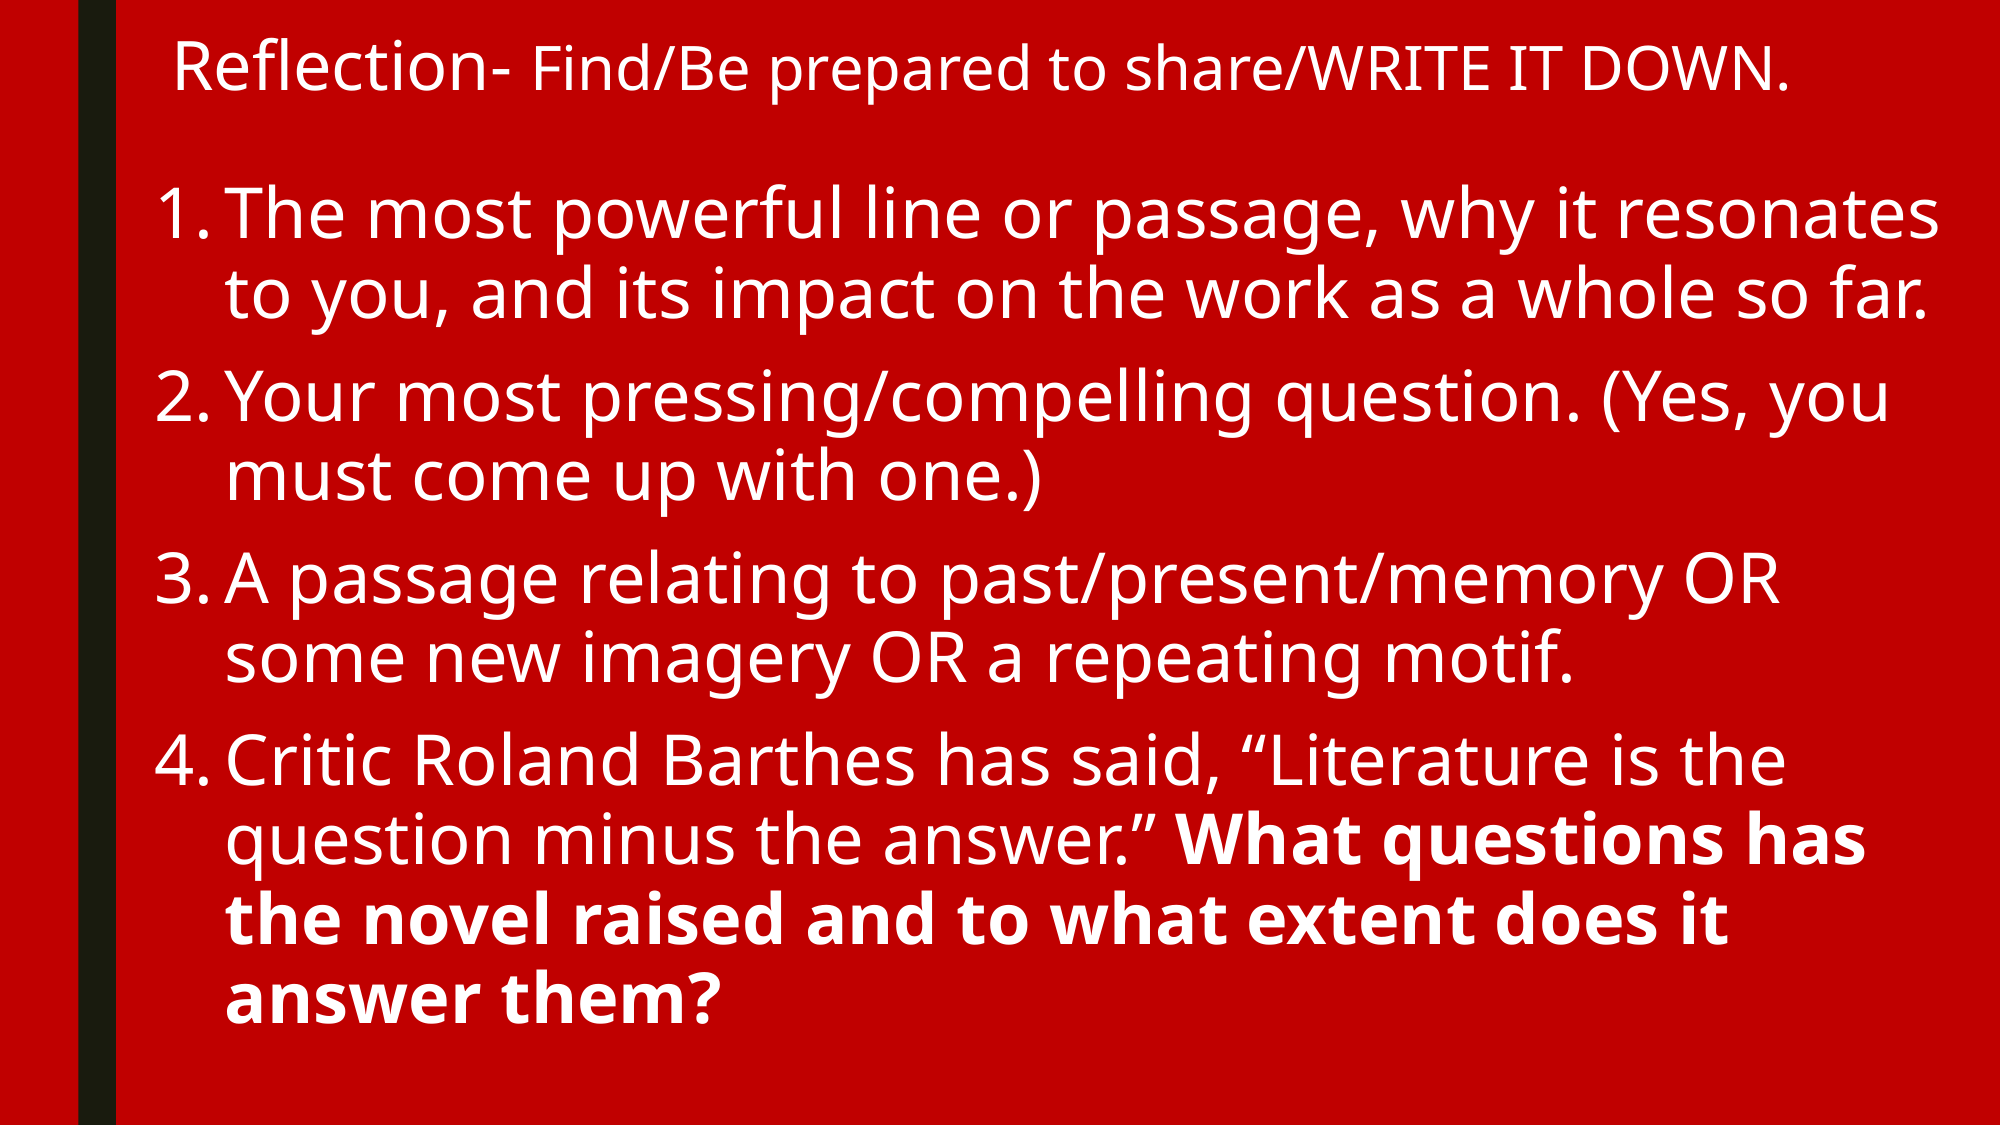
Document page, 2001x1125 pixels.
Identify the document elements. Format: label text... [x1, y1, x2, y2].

title Reflection- Find/Be prepared to share/WRITE IT DOWN. [156, 24, 2000, 154]
list The most powerful line or passage, why it resonates to you, and its impact on the work as a whole so far. Your most pressing/compelling question. (Yes, you must come up with one.) A passage relating to past/present/memory OR some new imagery OR a repeating motif. Critic Roland Barthes has said, “Literature is the question minus the answer.” What questions has the novel raised and to what extent does it answer them? [139, 167, 1977, 1125]
